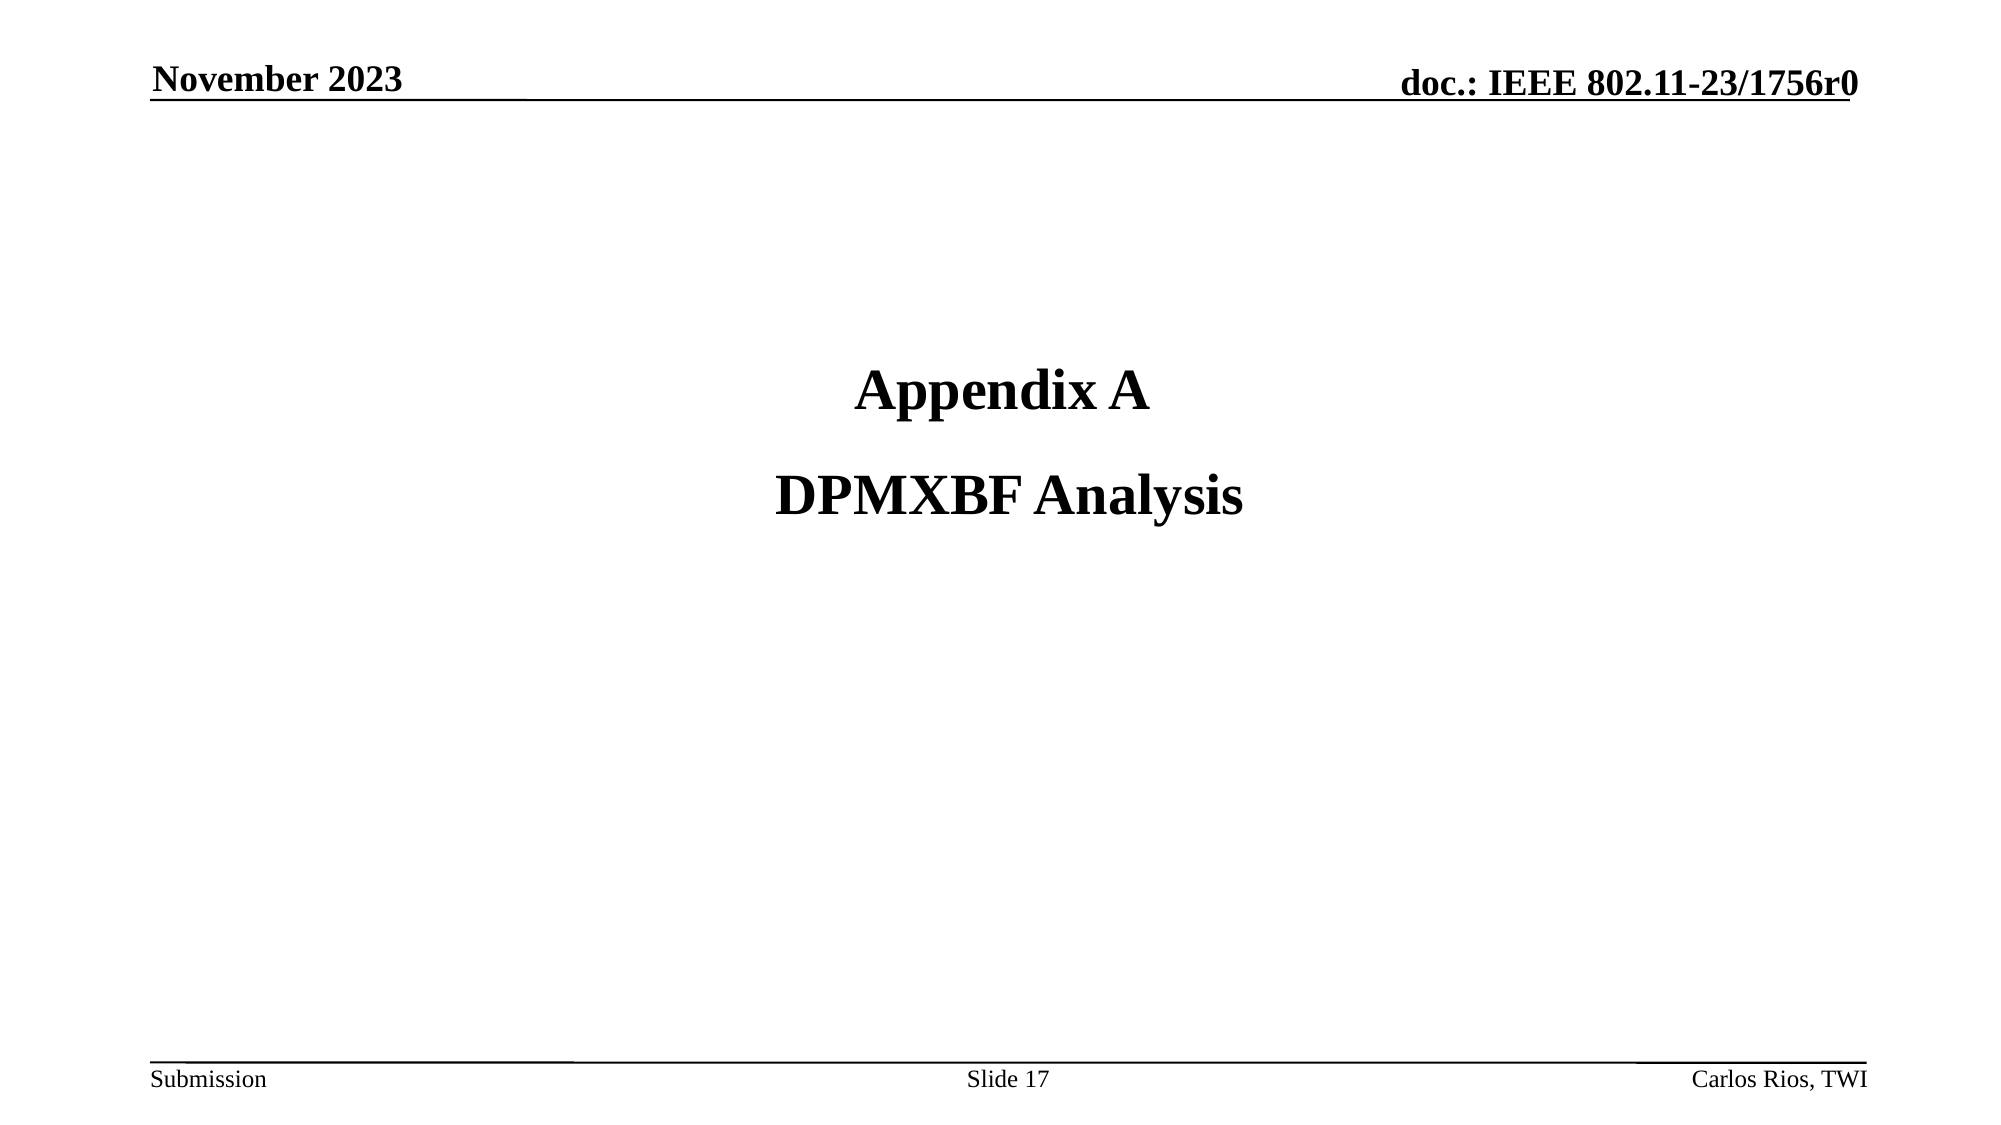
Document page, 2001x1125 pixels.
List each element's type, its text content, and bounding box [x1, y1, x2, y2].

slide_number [152, 54, 563, 100]
footer Carlos Rios, TWI [1171, 1061, 1869, 1093]
slide_number Slide 17 [950, 1061, 1067, 1123]
text_box Appendix A [152, 336, 1853, 437]
list DPMXBF Analysis [152, 448, 1869, 787]
